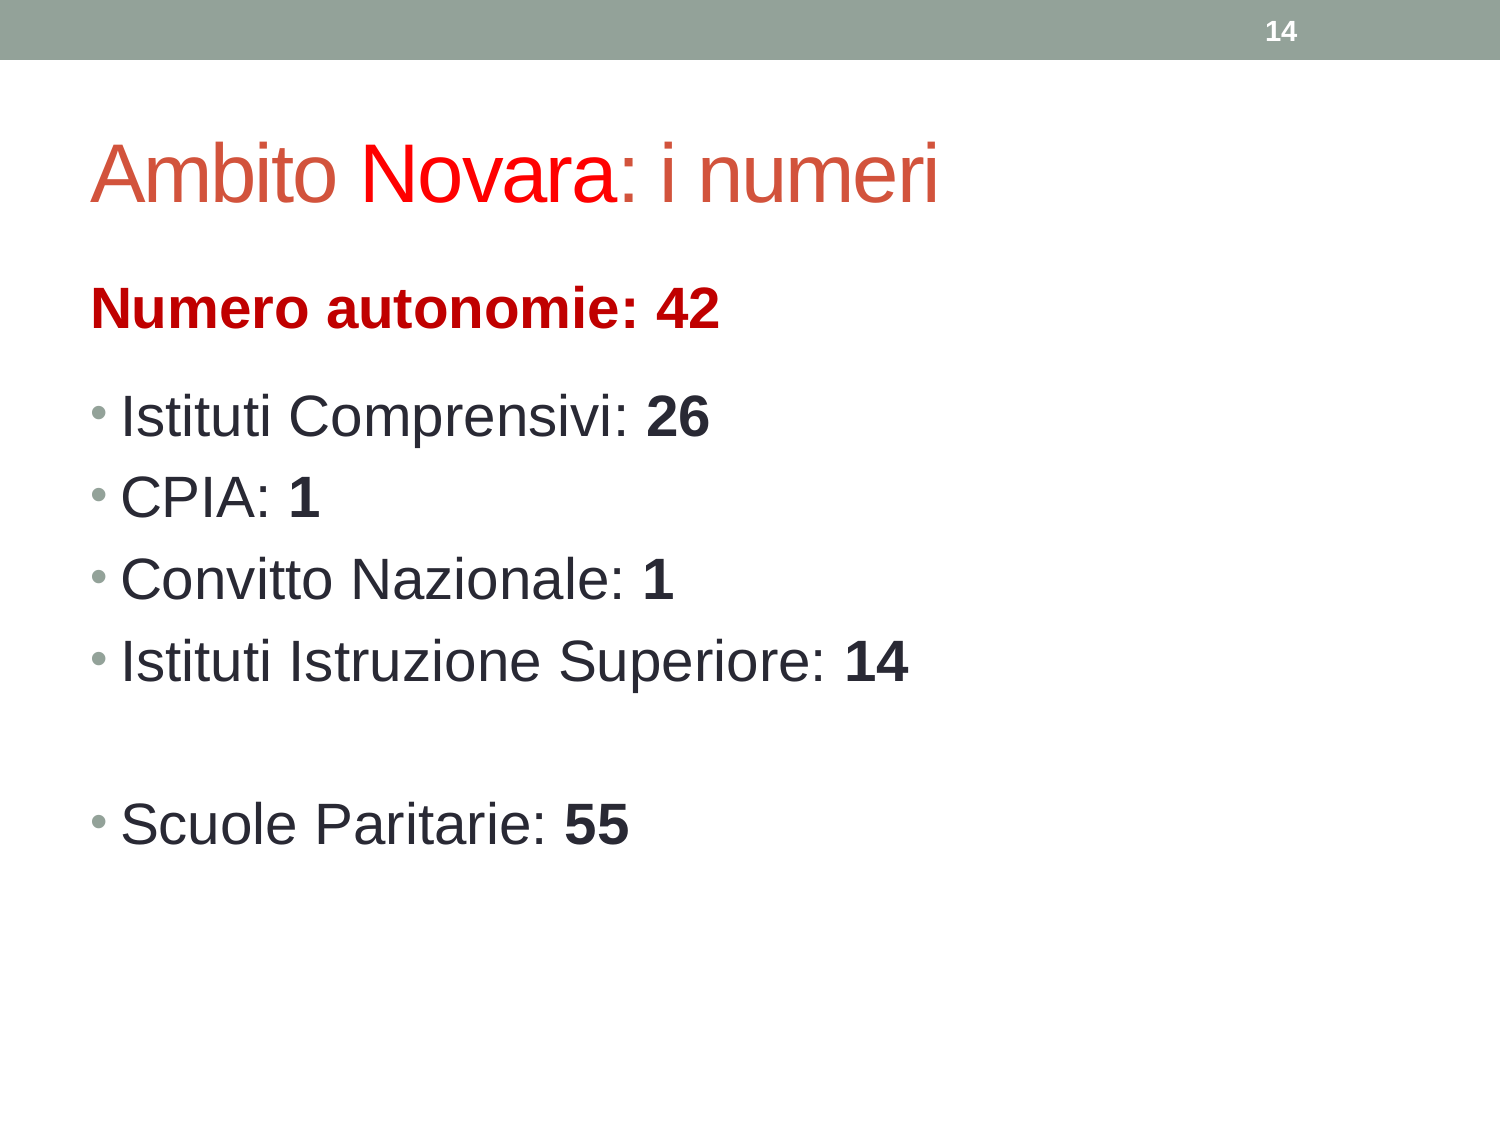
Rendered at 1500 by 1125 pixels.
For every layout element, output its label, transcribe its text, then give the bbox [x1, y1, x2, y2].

title Ambito Novara: i numeri [75, 87, 1425, 250]
list Numero autonomie: 42 Istituti Comprensivi: 26 CPIA: 1 Convitto Nazionale: 1 Istituti Istruzione Superiore: 14 Scuole Paritarie: 55 [75, 262, 1425, 1063]
slide_number 14 [1250, 3, 1425, 57]
